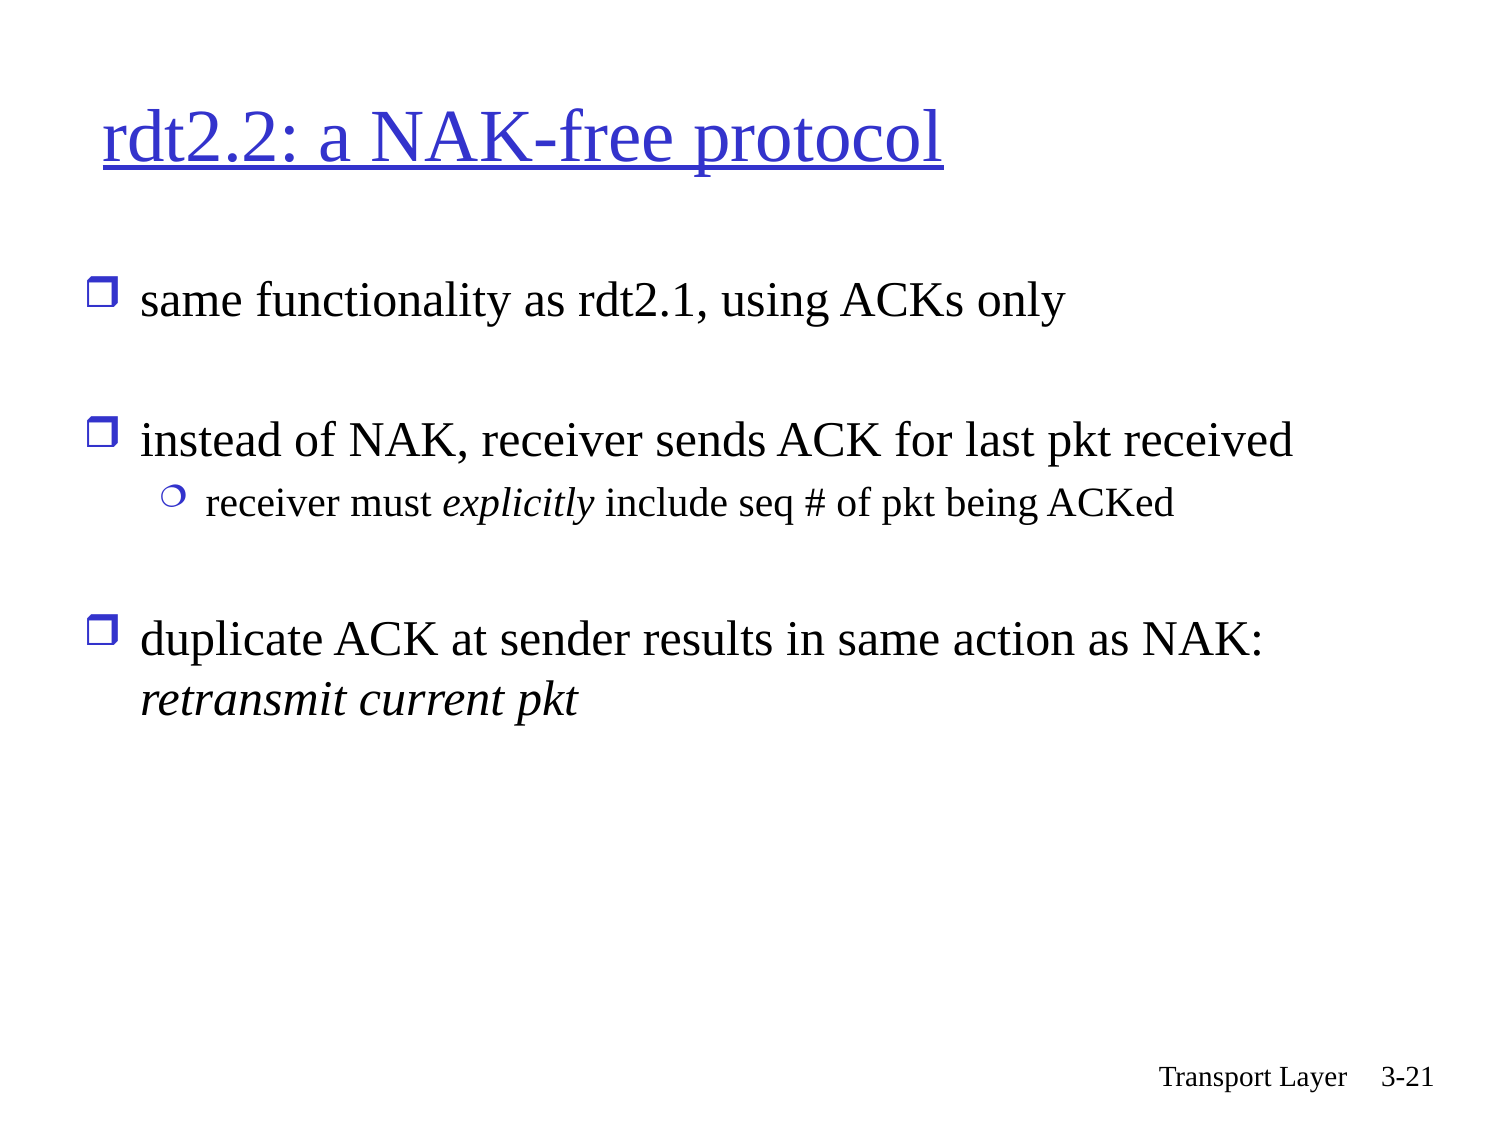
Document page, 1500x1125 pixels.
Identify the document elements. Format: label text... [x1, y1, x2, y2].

title rdt2.2: a NAK-free protocol [87, 37, 1363, 225]
slide_number 3-21 [1338, 1049, 1451, 1125]
list same functionality as rdt2.1, using ACKs only instead of NAK, receiver sends ACK for last pkt received receiver must explicitly include seq # of pkt being ACKed duplicate ACK at sender results in same action as NAK: retransmit current pkt [68, 259, 1392, 950]
footer Transport Layer [887, 1049, 1338, 1125]
